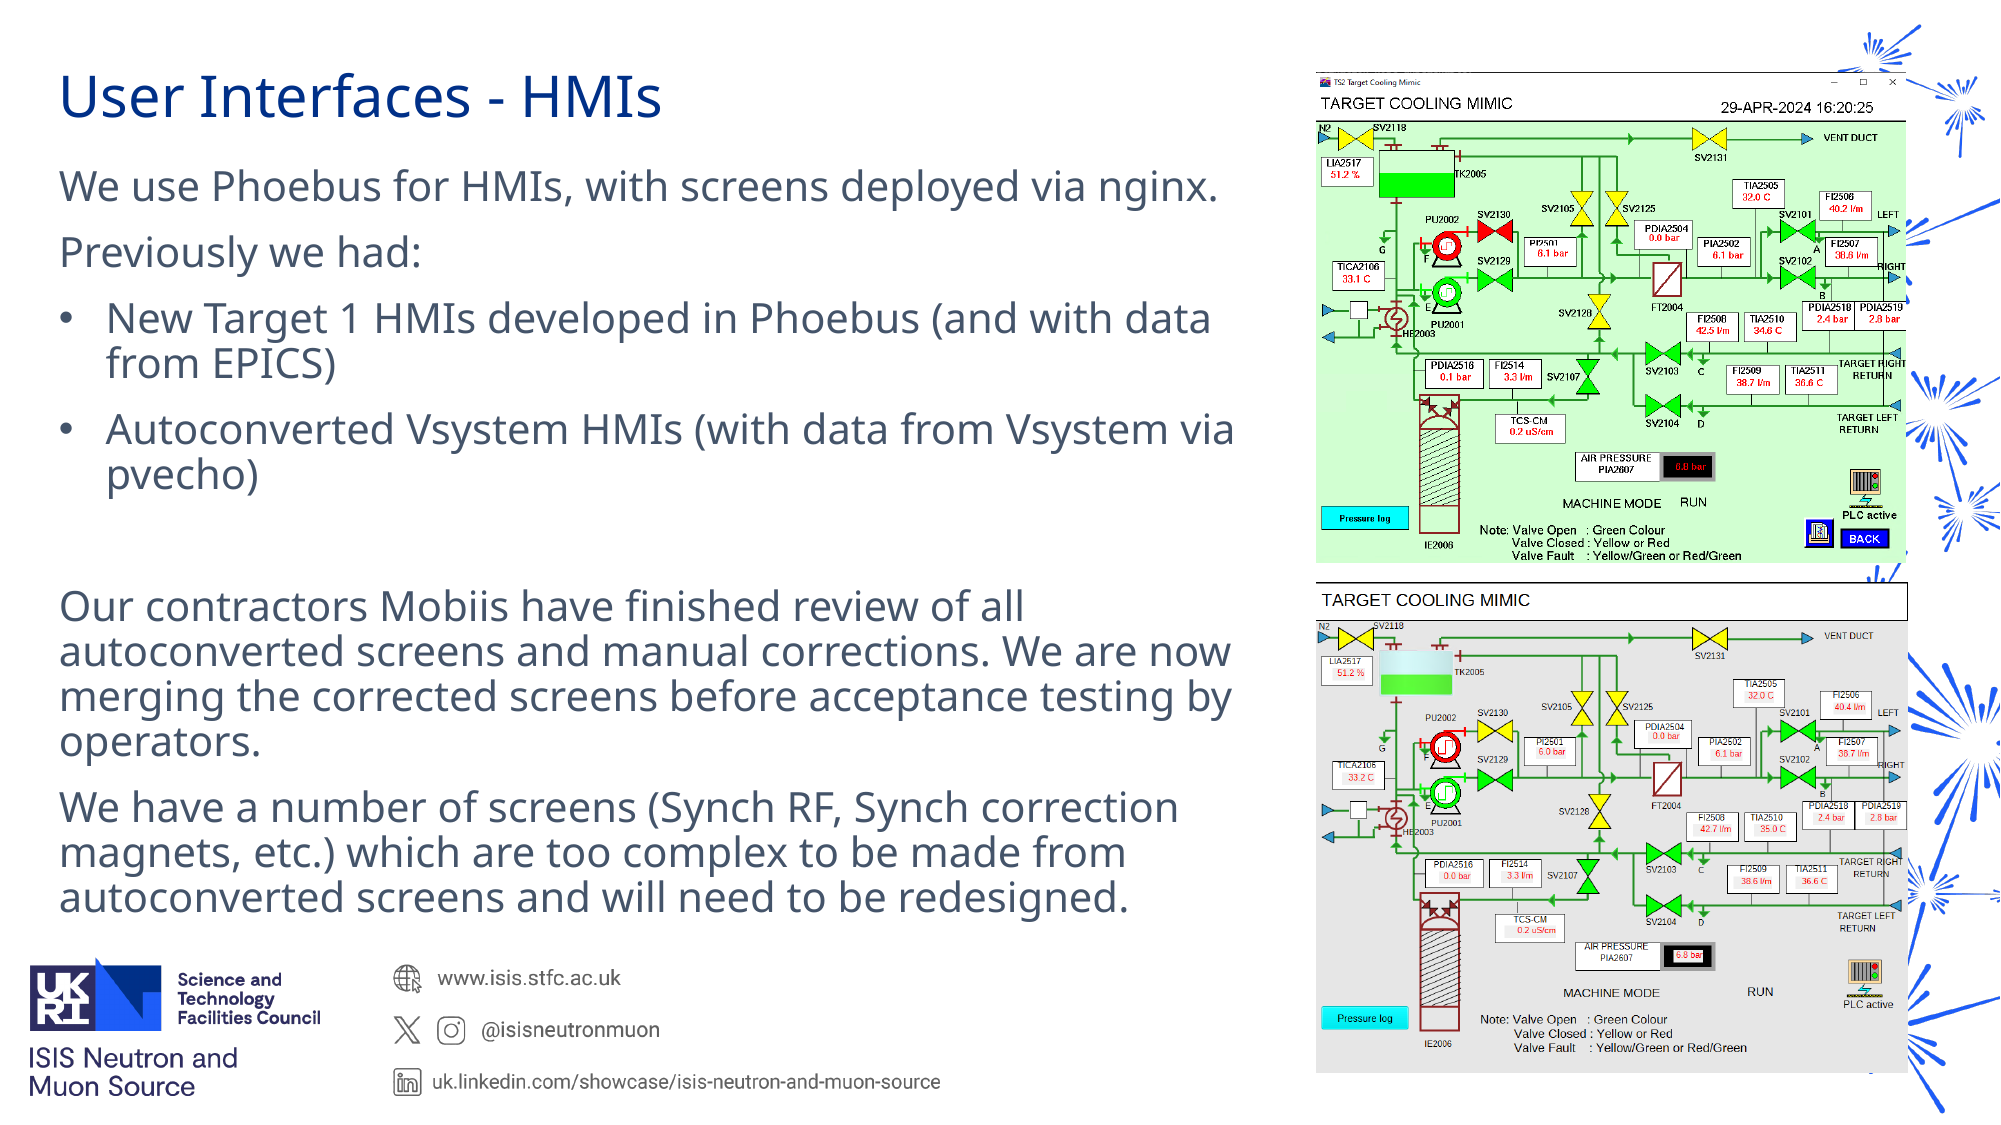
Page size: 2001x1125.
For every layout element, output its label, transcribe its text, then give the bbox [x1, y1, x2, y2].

title User Interfaces - HMIs [43, 59, 1956, 138]
list We use Phoebus for HMIs, with screens deployed via nginx. Previously we had: New Target 1 HMIs developed in Phoebus (and with data from EPICS) Autoconverted Vsystem HMIs (with data from Vsystem via pvecho) Our contractors Mobiis have finished review of all autoconverted screens and manual corrections. We are now merging the corrected screens before acceptance testing by operators. We have a number of screens (Synch RF, Synch correction magnets, etc.) which are too complex to be made from autoconverted screens and will need to be redesigned. [43, 157, 1319, 952]
picture [0, 0, 2000, 1125]
